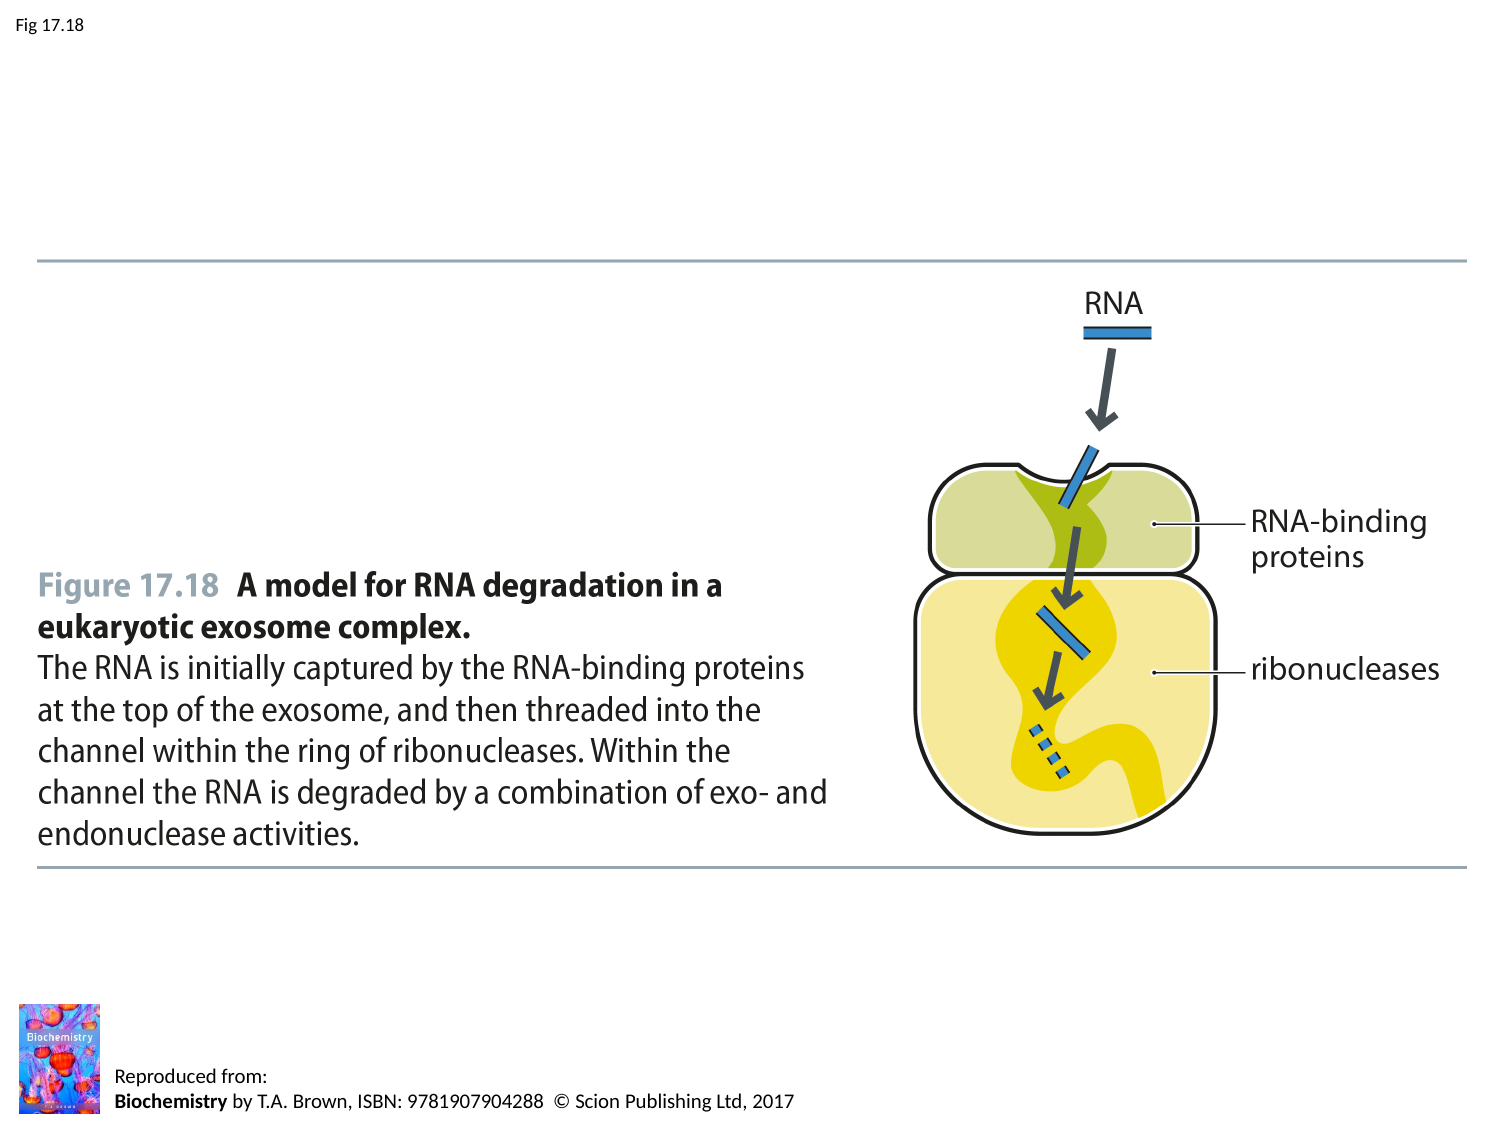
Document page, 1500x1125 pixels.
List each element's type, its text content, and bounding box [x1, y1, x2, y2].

title Fig 17.18 [0, 4, 100, 43]
text_box Reproduced from: Biochemistry by T.A. Brown, ISBN: 9781907904288 © Scion Publishing Ltd, 2017 [101, 1055, 838, 1121]
picture [19, 237, 1467, 887]
picture [19, 1004, 101, 1114]
